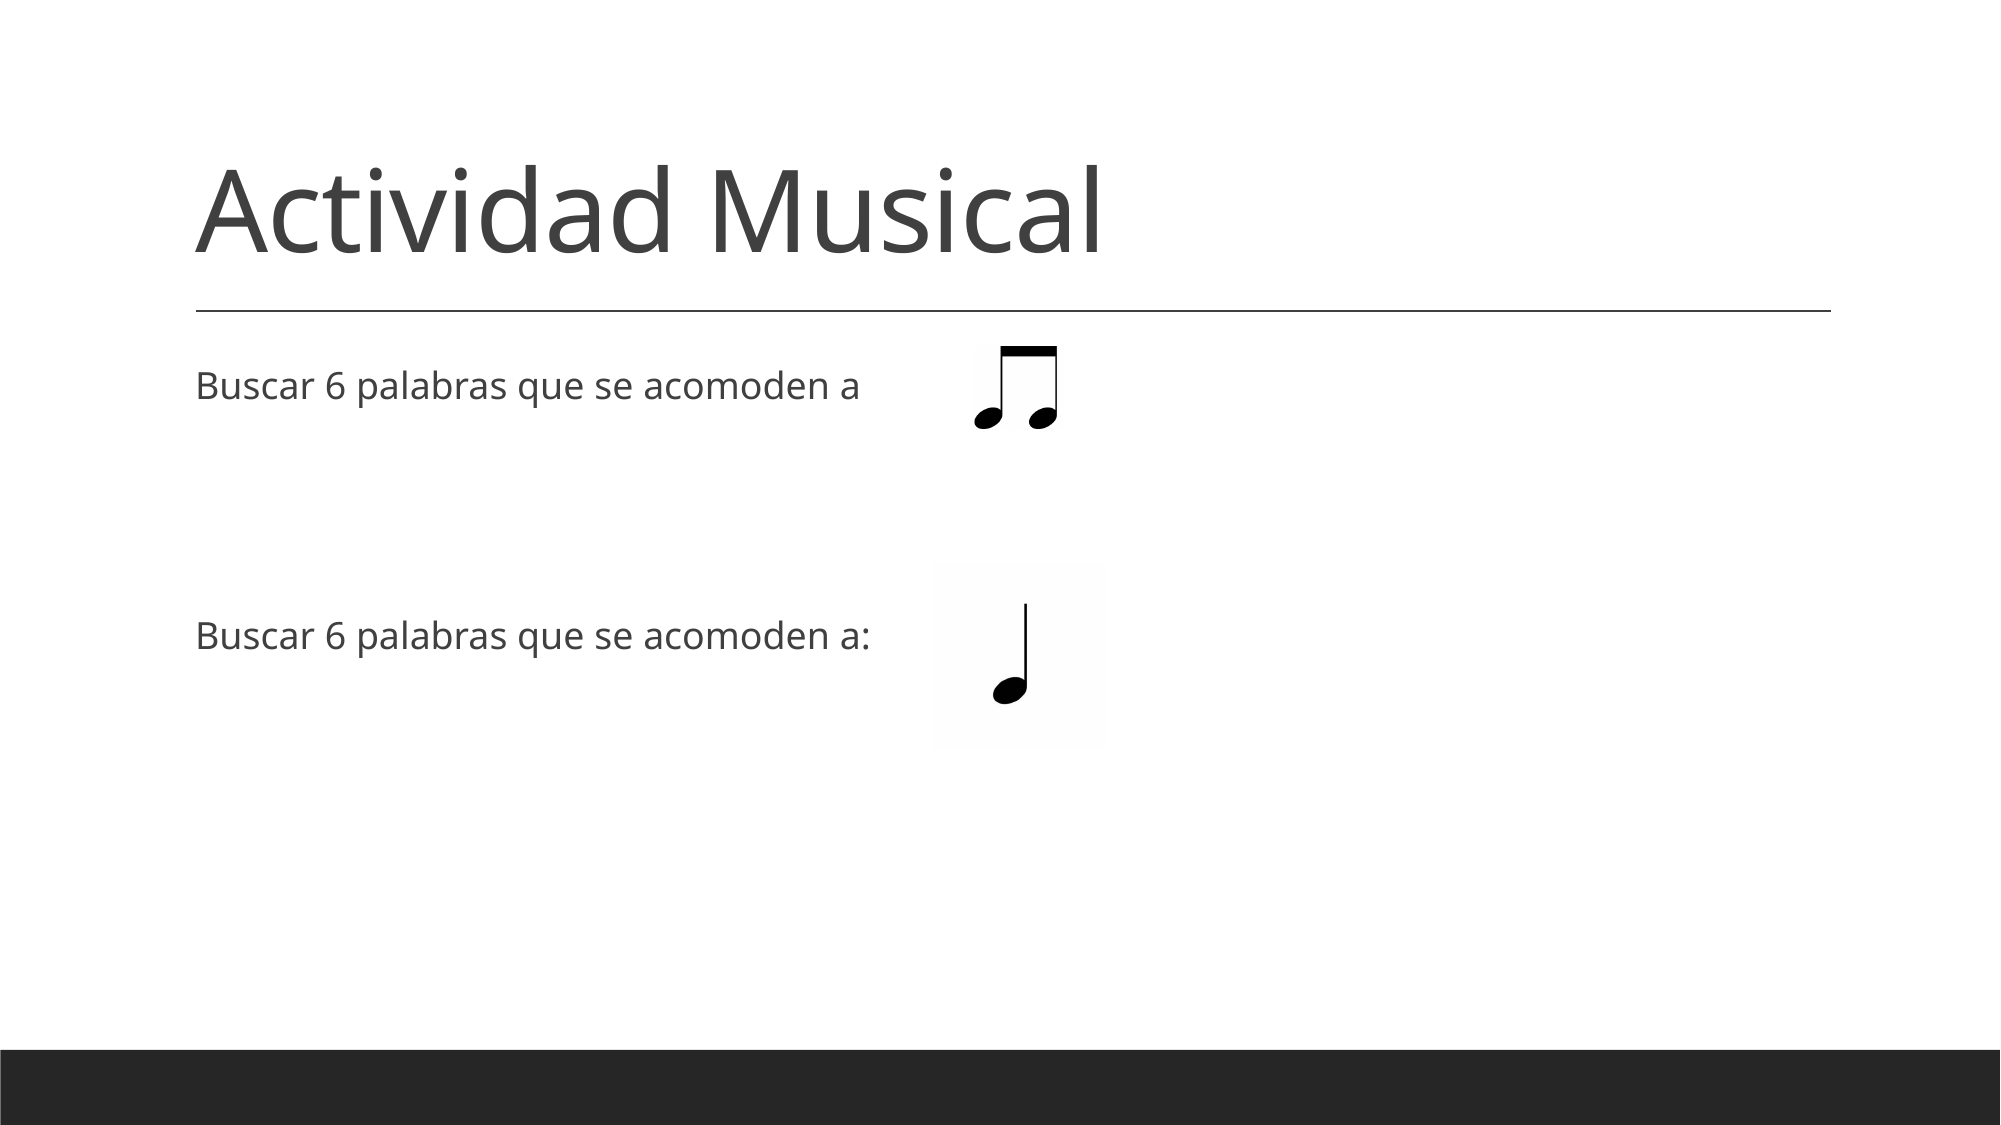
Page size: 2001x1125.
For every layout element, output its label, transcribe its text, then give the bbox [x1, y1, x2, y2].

list Buscar 6 palabras que se acomoden a Buscar 6 palabras que se acomoden a: [180, 345, 1830, 963]
title Actividad Musical [180, 47, 1830, 285]
picture [932, 561, 1107, 751]
picture [972, 345, 1065, 430]
